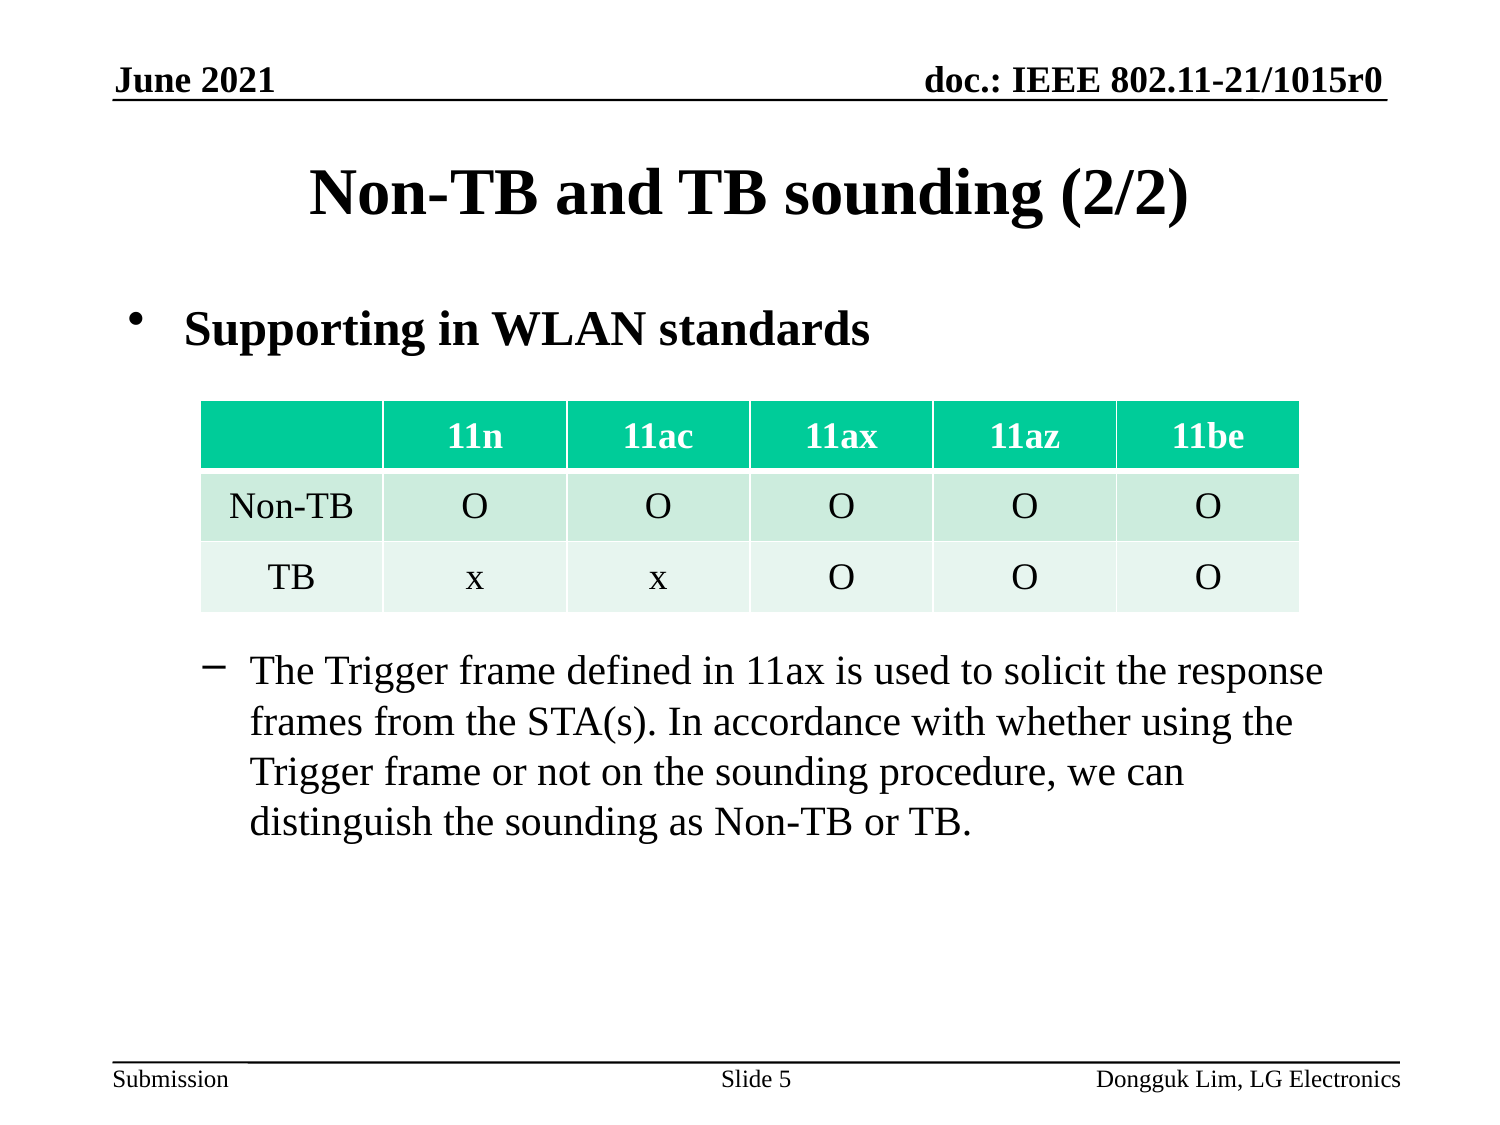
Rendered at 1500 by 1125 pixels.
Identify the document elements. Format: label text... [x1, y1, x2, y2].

table_cell x [384, 542, 566, 612]
table_cell O [384, 474, 566, 541]
table_header [201, 401, 382, 468]
footer Dongguk Lim, LG Electronics [1092, 1061, 1402, 1093]
list Supporting in WLAN standards The Trigger frame defined in 11ax is used to solicit the response frames from the STA(s). In accordance with whether using the Trigger frame or not on the sounding procedure, we can distinguish the sounding as Non-TB or TB. [112, 287, 1388, 1000]
table_cell x [568, 542, 749, 612]
table_header 11be [1117, 401, 1299, 468]
table_cell O [568, 474, 749, 541]
table_cell Non-TB [201, 474, 382, 541]
table_cell TB [201, 542, 382, 612]
table_header 11az [934, 401, 1116, 468]
title Non-TB and TB sounding (2/2) [112, 112, 1388, 263]
table_cell O [751, 474, 932, 541]
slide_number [114, 8, 278, 101]
table_cell O [934, 542, 1116, 612]
table_header 11ax [751, 401, 932, 468]
table_cell O [1117, 542, 1299, 612]
slide_number Slide 5 [712, 1061, 800, 1093]
table_cell O [934, 474, 1116, 541]
table_cell O [1117, 474, 1299, 541]
table_header 11ac [568, 401, 749, 468]
table_cell O [751, 542, 932, 612]
table_header 11n [384, 401, 566, 468]
